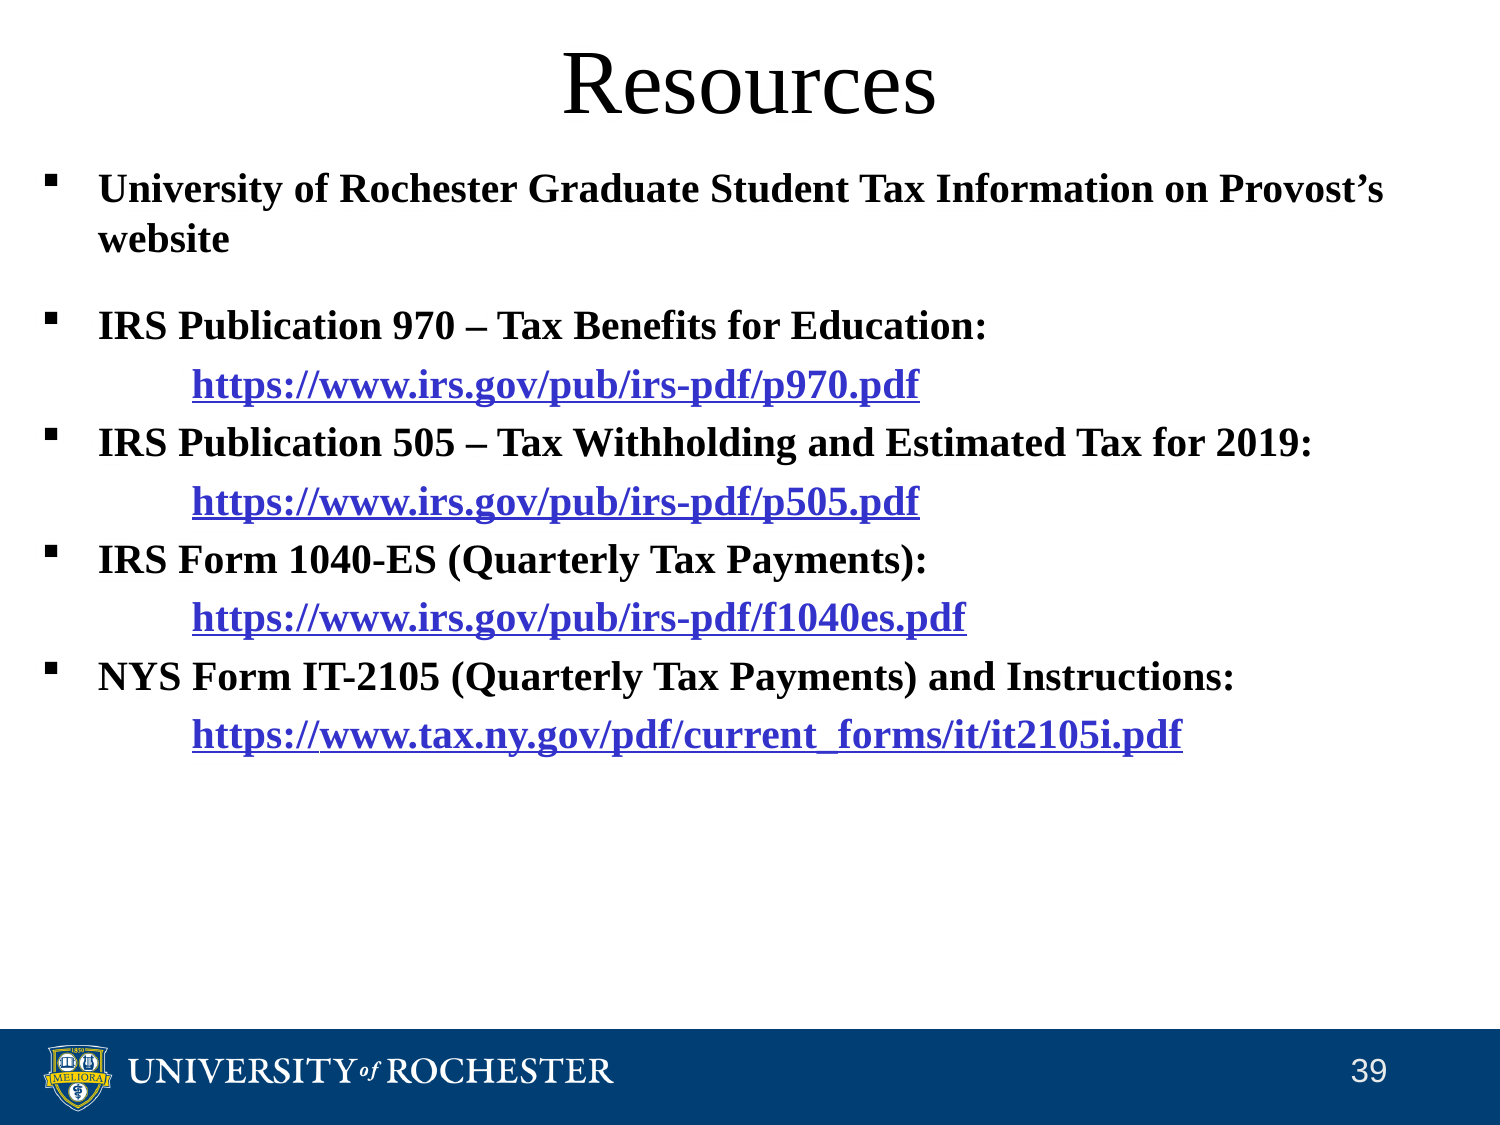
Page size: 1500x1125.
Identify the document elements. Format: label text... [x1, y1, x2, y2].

text_box 39 [1335, 1041, 1473, 1096]
title Resources [112, 0, 1388, 147]
list University of Rochester Graduate Student Tax Information on Provost’s website IRS Publication 970 – Tax Benefits for Education: https://www.irs.gov/pub/irs-pdf/p970.pdf IRS Publication 505 – Tax Withholding and Estimated Tax for 2019: https://www.irs.gov/pub/irs-pdf/p505.pdf IRS Form 1040-ES (Quarterly Tax Payments): https://www.irs.gov/pub/irs-pdf/f1040es.pdf NYS Form IT-2105 (Quarterly Tax Payments) and Instructions: https://www.tax.ny.gov/pdf/current_forms/it/it2105i.pdf [26, 153, 1477, 1005]
picture [0, 1029, 1500, 1125]
